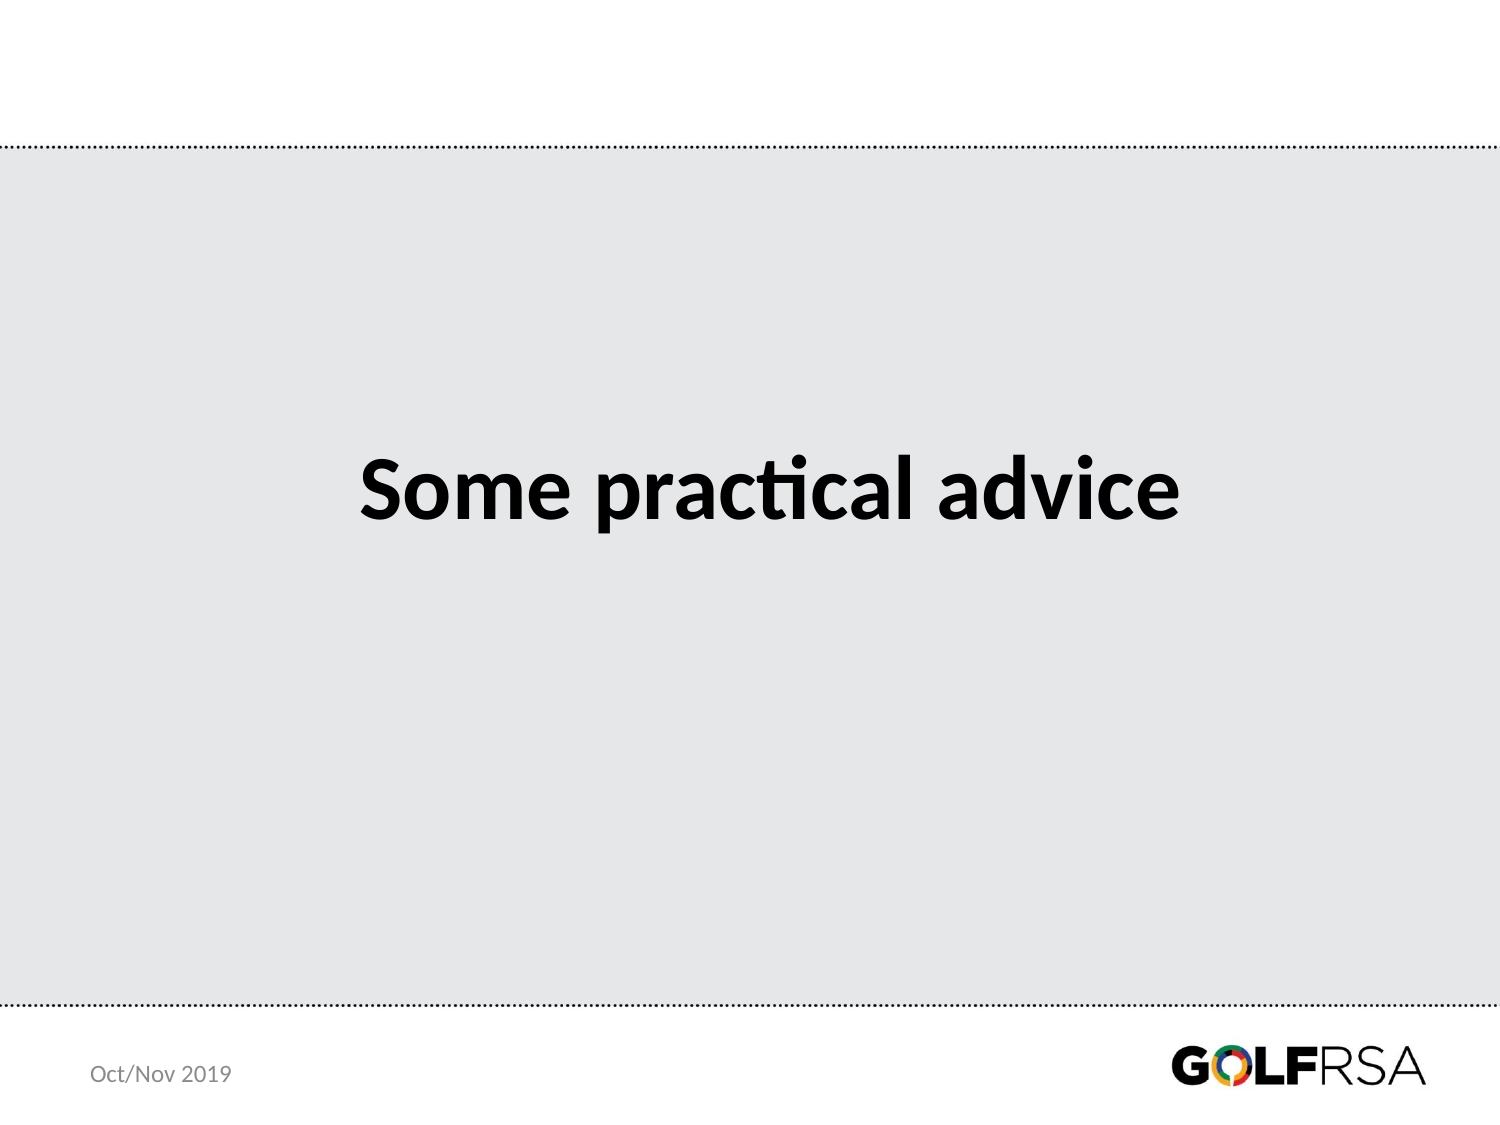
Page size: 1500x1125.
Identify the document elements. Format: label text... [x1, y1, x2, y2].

picture [0, 0, 1500, 1125]
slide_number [75, 1042, 425, 1103]
list Some practical advice [75, 164, 1425, 1005]
